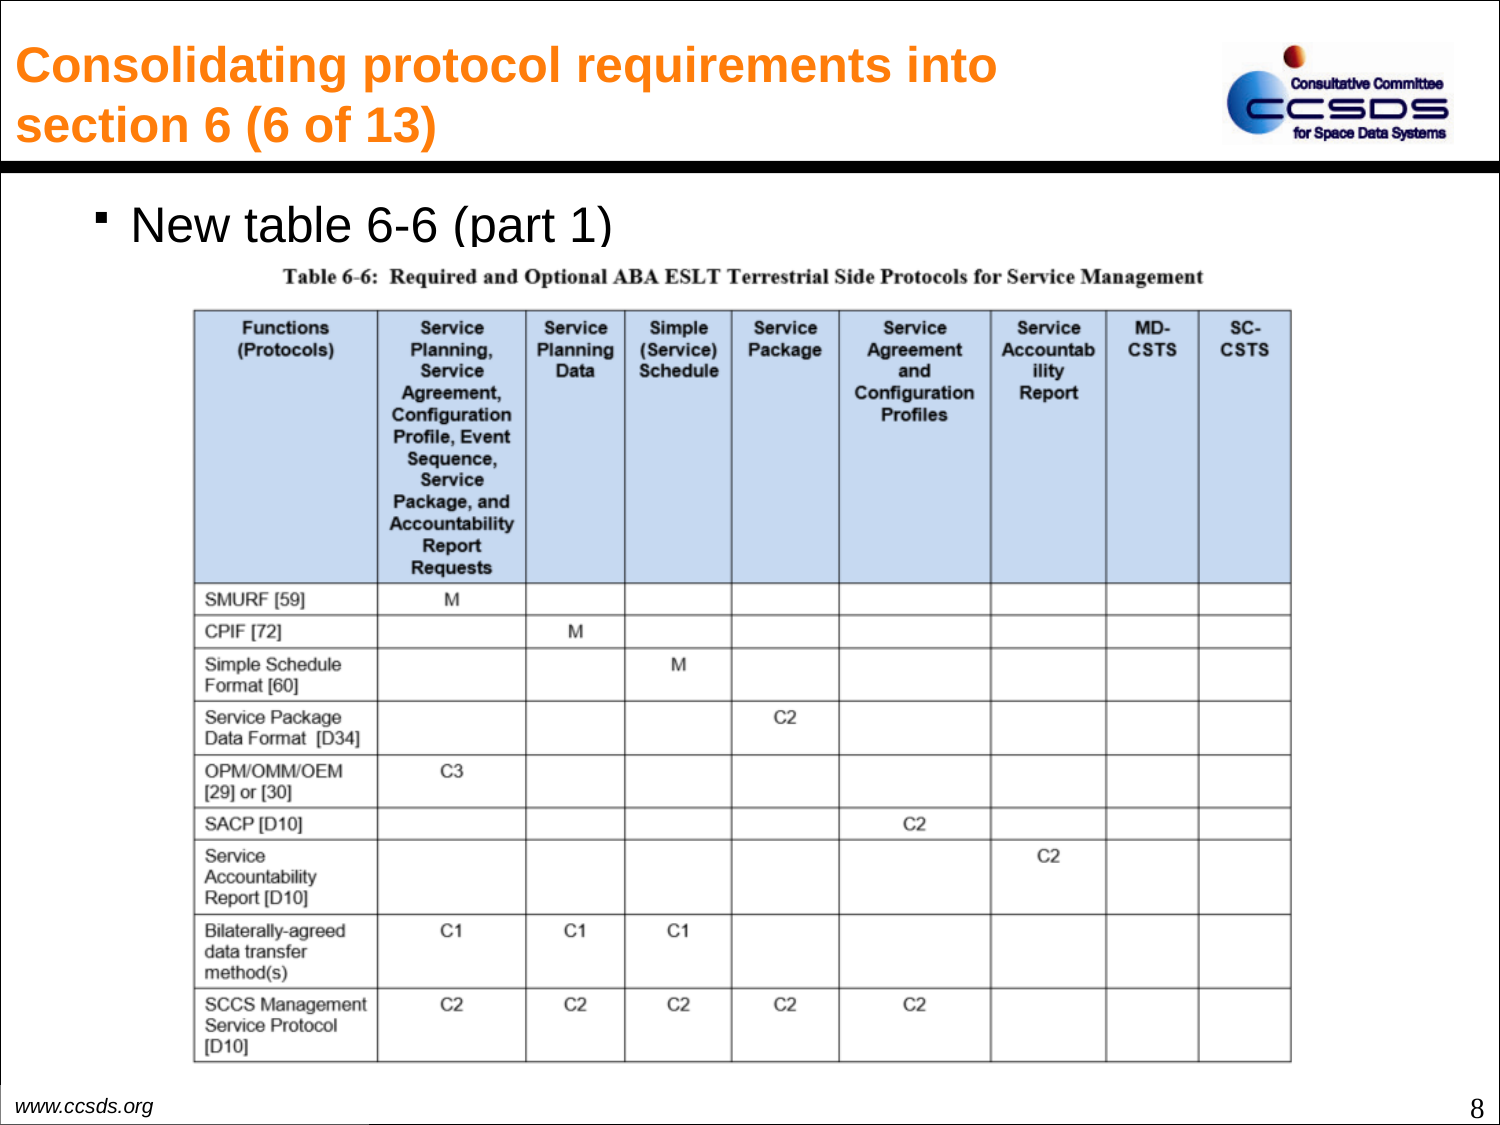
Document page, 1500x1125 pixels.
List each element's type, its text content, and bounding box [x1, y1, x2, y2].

list New table 6-6 (part 1) [30, 145, 1200, 255]
slide_number 8 [1149, 1082, 1500, 1125]
picture [164, 246, 1326, 1083]
picture [1222, 42, 1454, 145]
title Consolidating protocol requirements into section 6 (6 of 13) [0, 42, 1135, 143]
